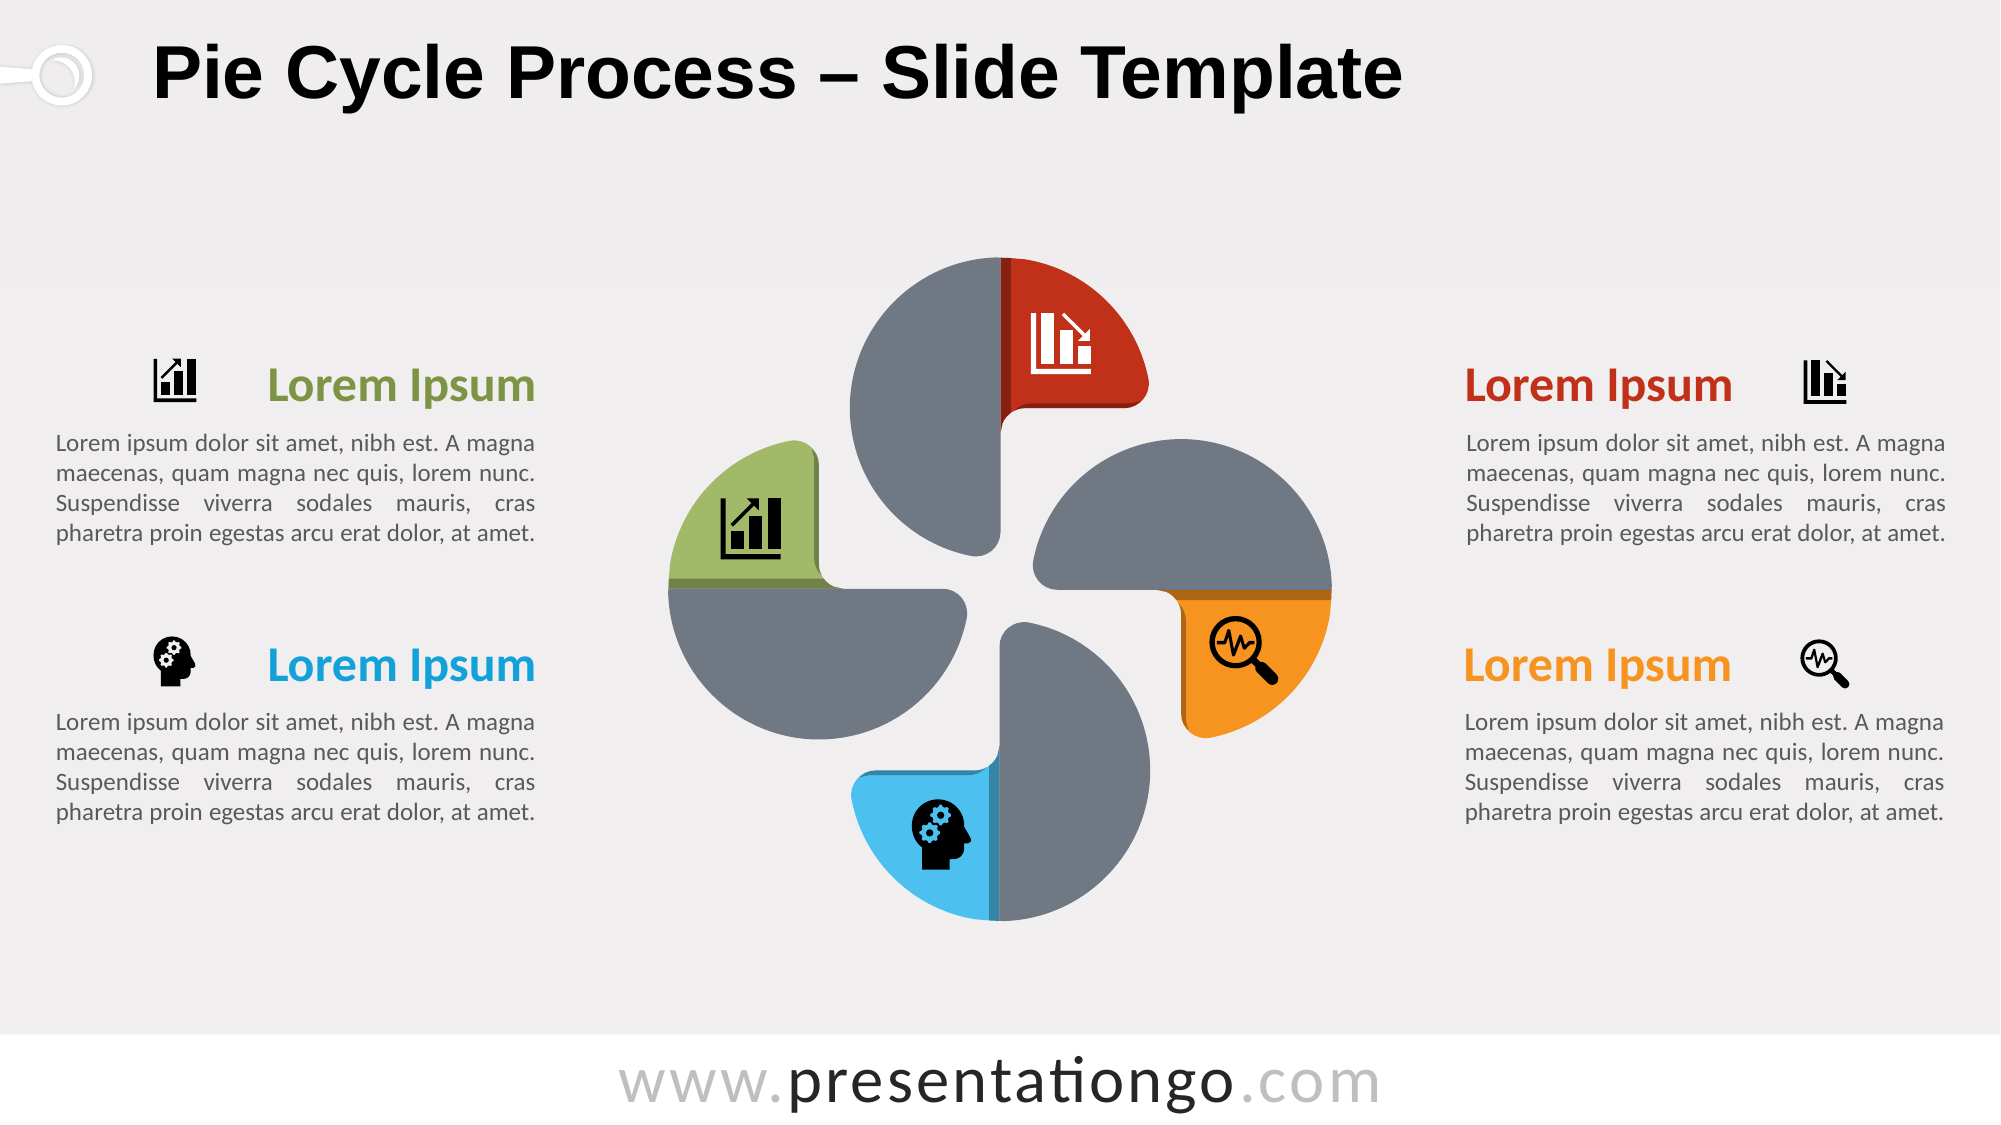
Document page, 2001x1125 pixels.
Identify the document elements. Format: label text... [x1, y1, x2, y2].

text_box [144, 632, 205, 693]
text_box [1019, 301, 1104, 386]
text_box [899, 794, 984, 879]
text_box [1202, 608, 1287, 693]
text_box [54, 343, 537, 556]
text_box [708, 486, 792, 571]
title Pie Cycle Process – Slide Template [137, 26, 1863, 148]
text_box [1464, 343, 1947, 556]
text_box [1795, 352, 1856, 412]
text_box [144, 350, 205, 411]
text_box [1463, 623, 1946, 835]
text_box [668, 257, 1332, 922]
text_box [1795, 634, 1856, 694]
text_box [54, 623, 537, 835]
